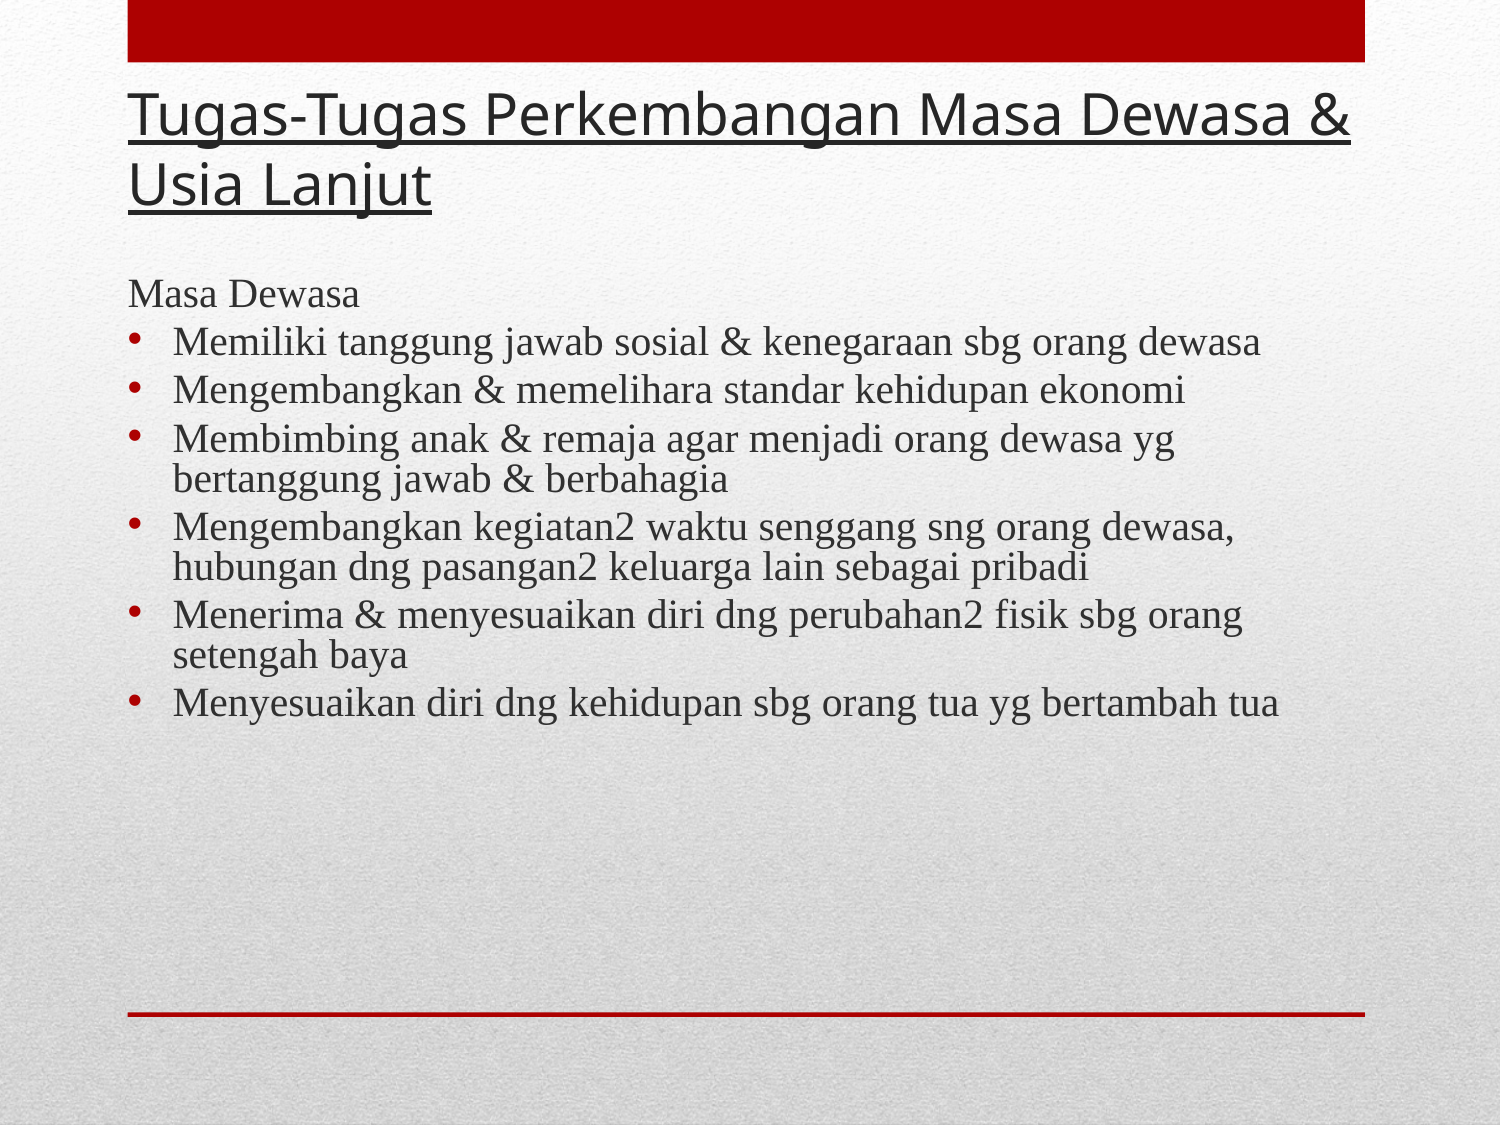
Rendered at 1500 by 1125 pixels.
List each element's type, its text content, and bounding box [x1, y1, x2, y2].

title Tugas-Tugas Perkembangan Masa Dewasa & Usia Lanjut [112, 62, 1375, 200]
list Masa Dewasa Memiliki tanggung jawab sosial & kenegaraan sbg orang dewasa Mengembangkan & memelihara standar kehidupan ekonomi Membimbing anak & remaja agar menjadi orang dewasa yg bertanggung jawab & berbahagia Mengembangkan kegiatan2 waktu senggang sng orang dewasa, hubungan dng pasangan2 keluarga lain sebagai pribadi Menerima & menyesuaikan diri dng perubahan2 fisik sbg orang setengah baya Menyesuaikan diri dng kehidupan sbg orang tua yg bertambah tua [112, 200, 1375, 800]
